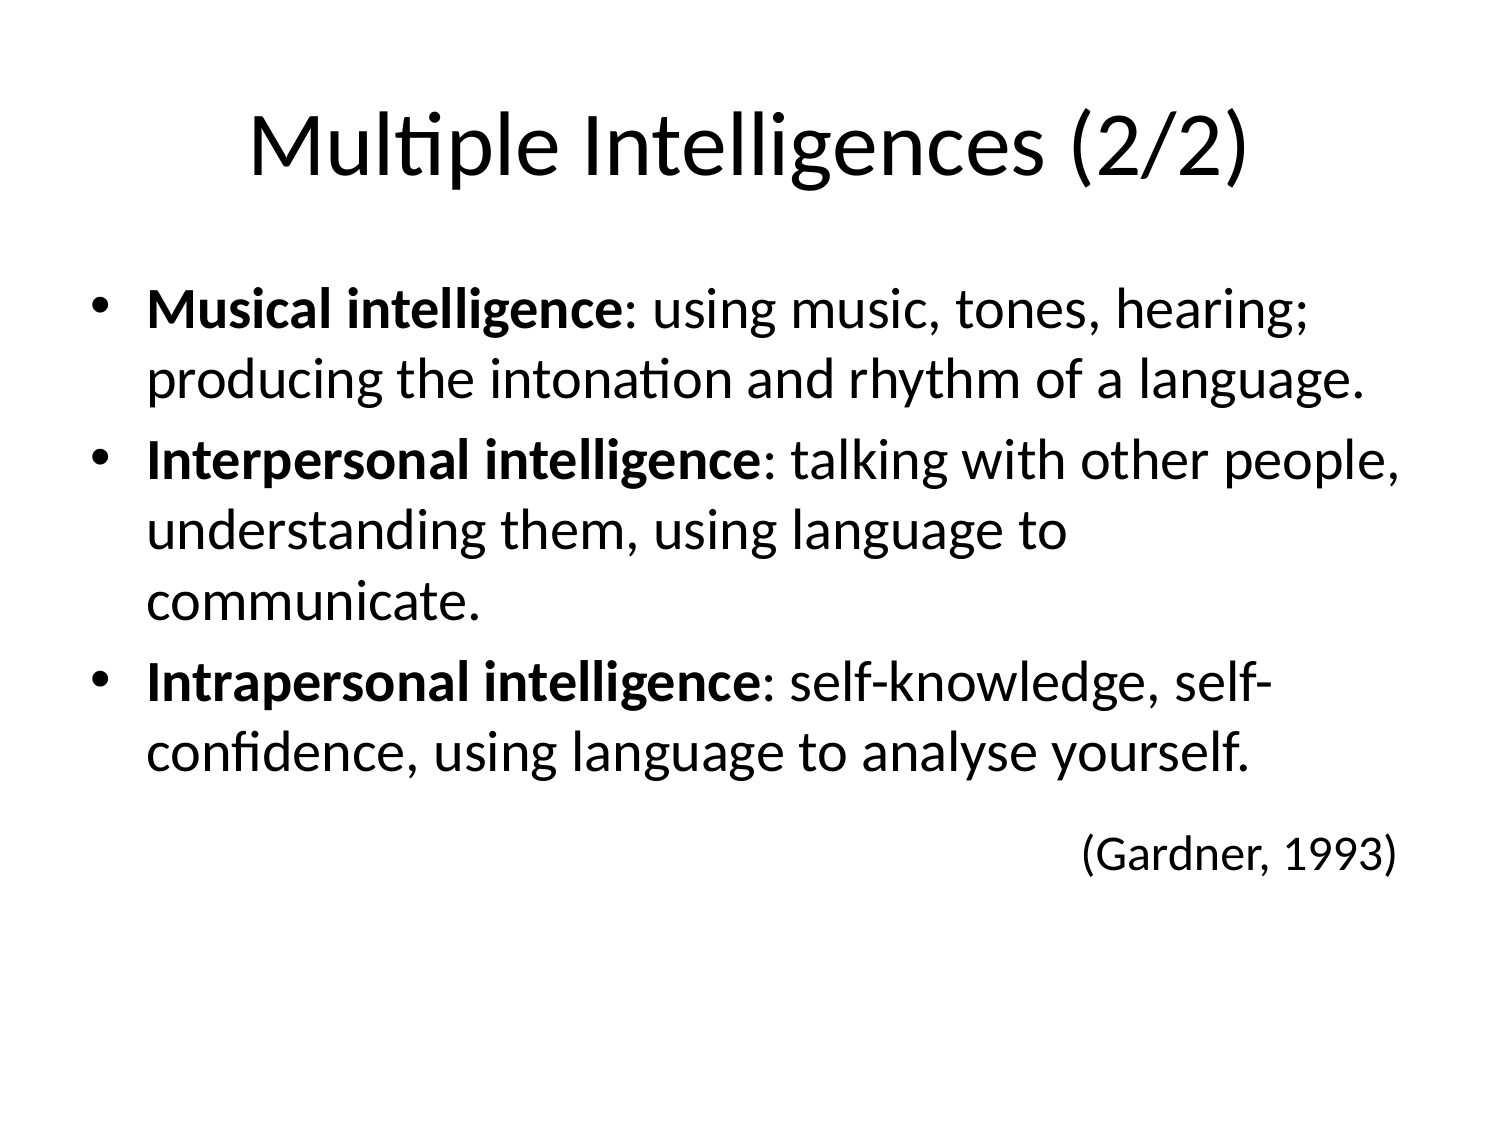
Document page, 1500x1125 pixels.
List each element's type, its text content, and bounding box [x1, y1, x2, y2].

title Multiple Intelligences (2/2) [75, 45, 1425, 233]
list Musical intelligence: using music, tones, hearing; producing the intonation and rhythm of a language. Interpersonal intelligence: talking with other people, understanding them, using language to communicate. Intrapersonal intelligence: self-knowledge, self-confidence, using language to analyse yourself. (Gardner, 1993) [75, 262, 1425, 1005]
